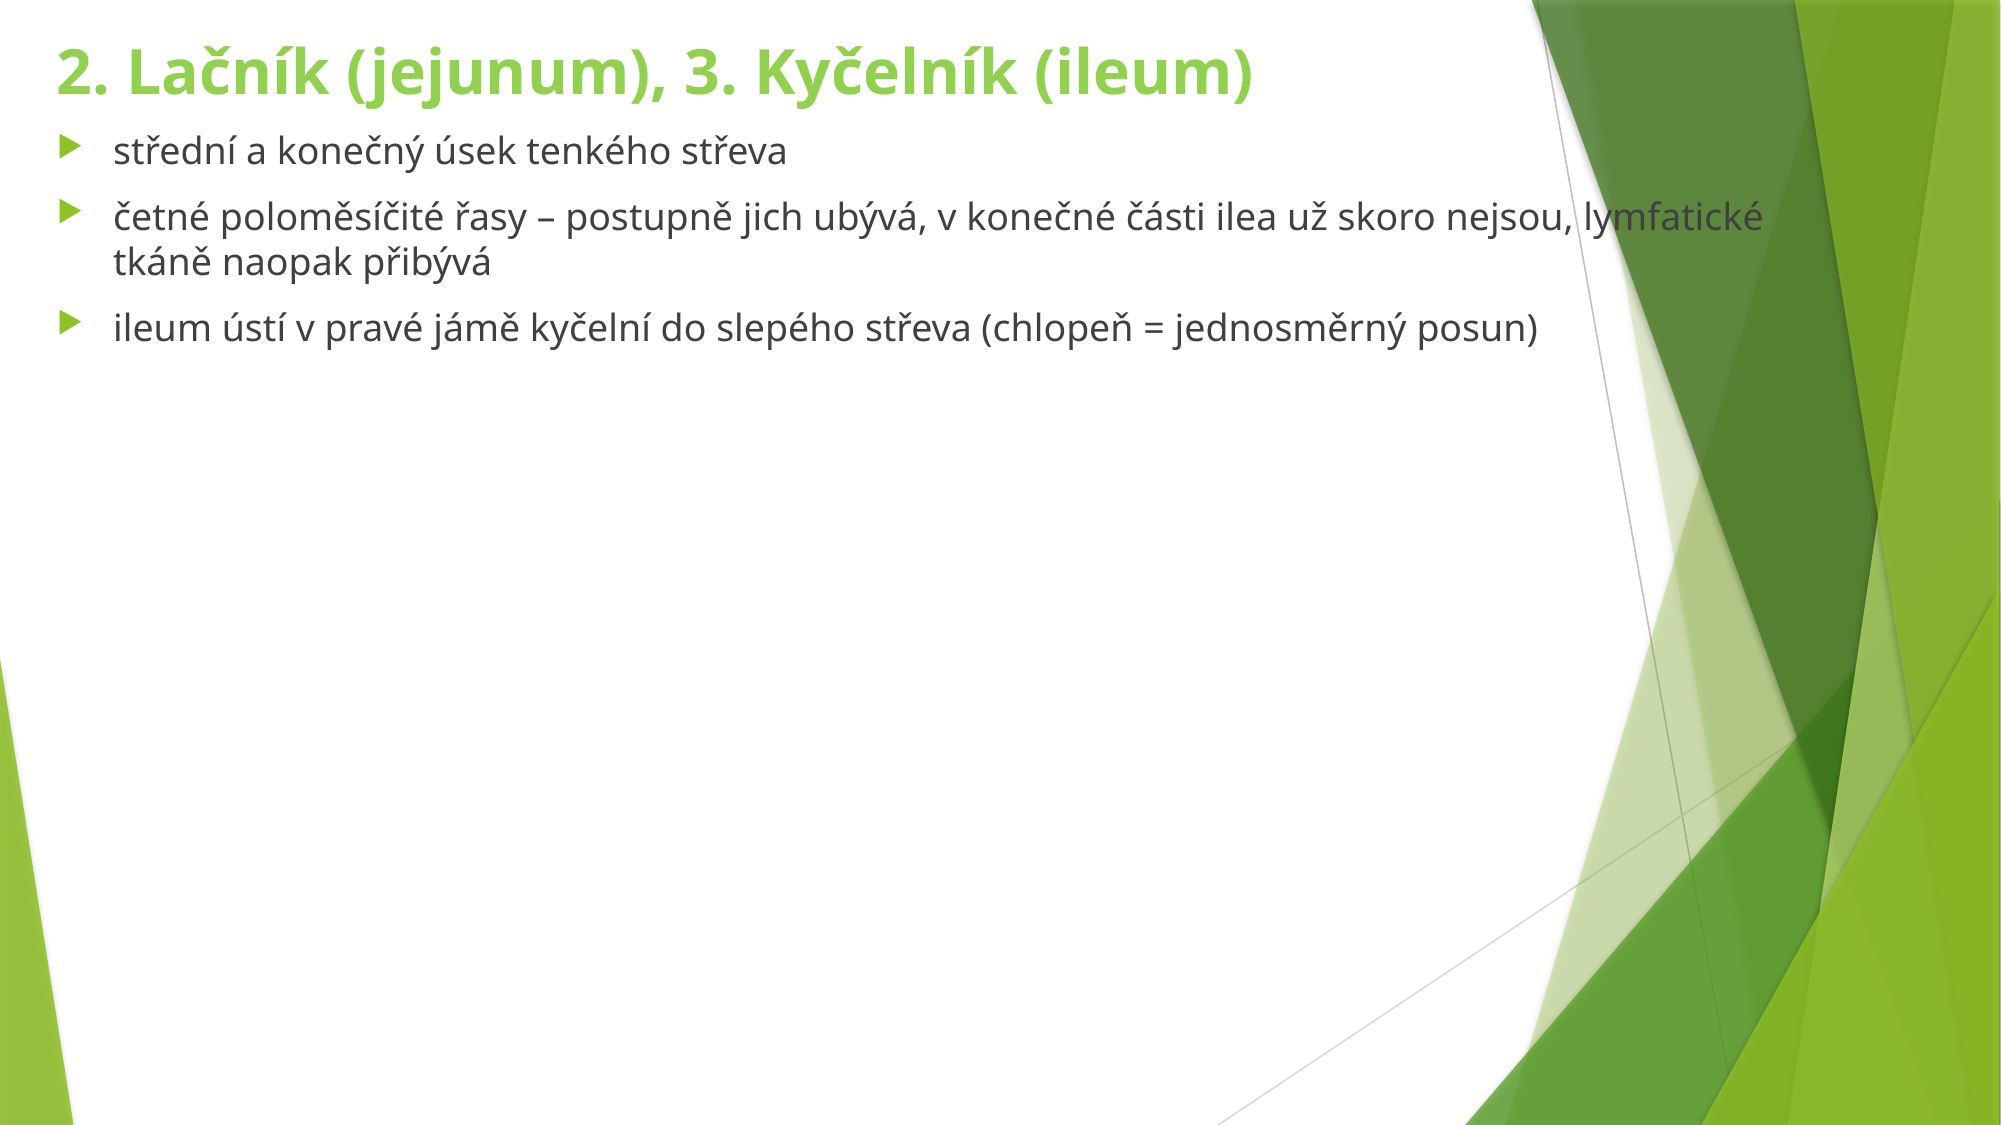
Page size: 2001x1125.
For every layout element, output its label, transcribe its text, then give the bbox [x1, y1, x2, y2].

list 2. Lačník (jejunum), 3. Kyčelník (ileum) střední a konečný úsek tenkého střeva četné poloměsíčité řasy – postupně jich ubývá, v konečné části ilea už skoro nejsou, lymfatické tkáně naopak přibývá ileum ústí v pravé jámě kyčelní do slepého střeva (chlopeň = jednosměrný posun) [41, 24, 1805, 978]
